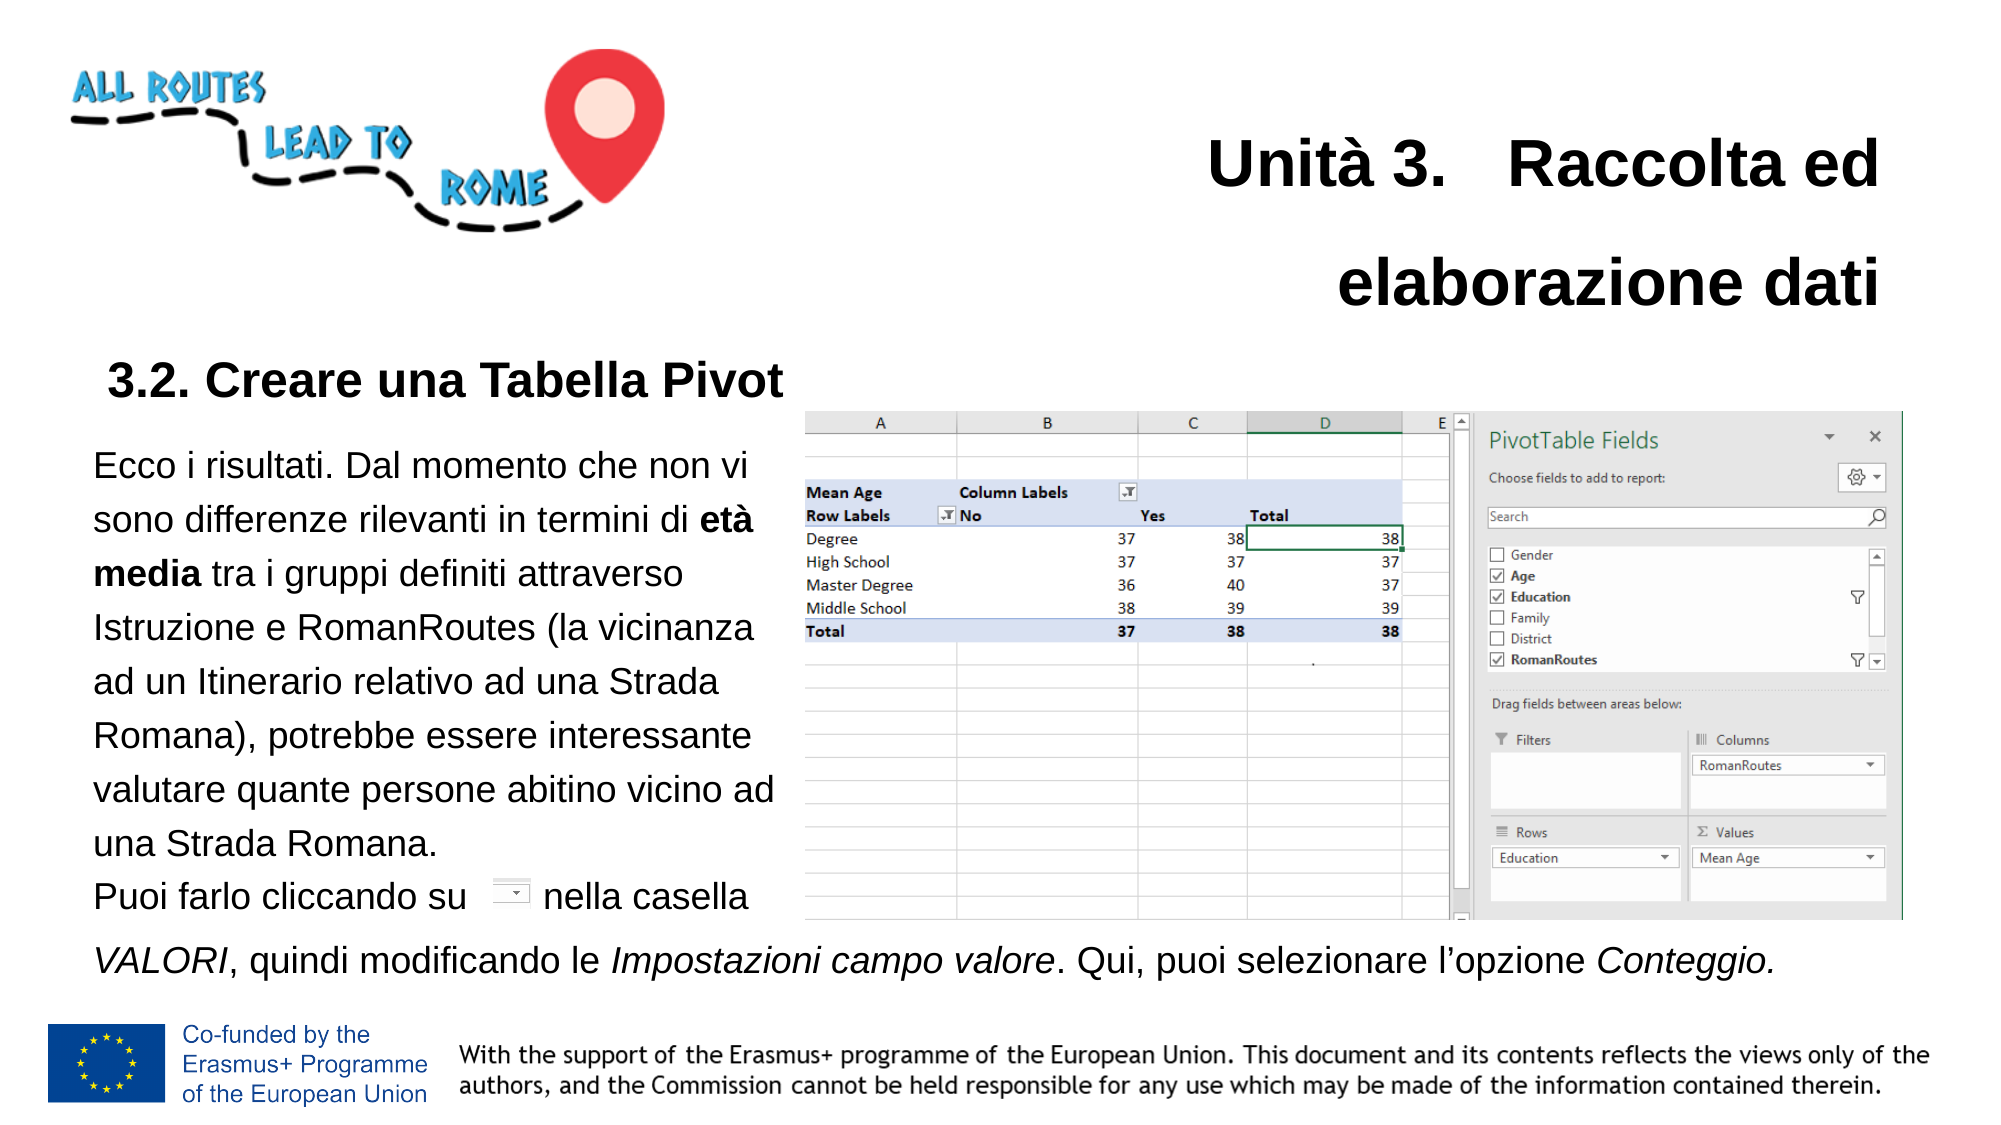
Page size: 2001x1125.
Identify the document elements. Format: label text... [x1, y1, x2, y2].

picture [47, 1023, 427, 1107]
text_box Ecco i risultati. Dal momento che non vi sono differenze rilevanti in termini di età media tra i gruppi definiti attraverso Istruzione e RomanRoutes (la vicinanza ad un Itinerario relativo ad una Strada Romana), potrebbe essere interessante valutare quante persone abitino vicino ad una Strada Romana. Puoi farlo cliccando su nella casella [78, 416, 805, 927]
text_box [805, 410, 1903, 920]
picture [47, 40, 689, 242]
text_box 3.2. Creare una Tabella Pivot [78, 339, 793, 416]
text_box VALORI, quindi modificando le Impostazioni campo valore. Qui, puoi selezionare l’opzione Conteggio. [78, 928, 1903, 989]
picture [443, 1031, 1953, 1116]
text_box Unità 3. Raccolta ed elaborazione dati [688, 71, 1890, 314]
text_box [492, 878, 531, 909]
